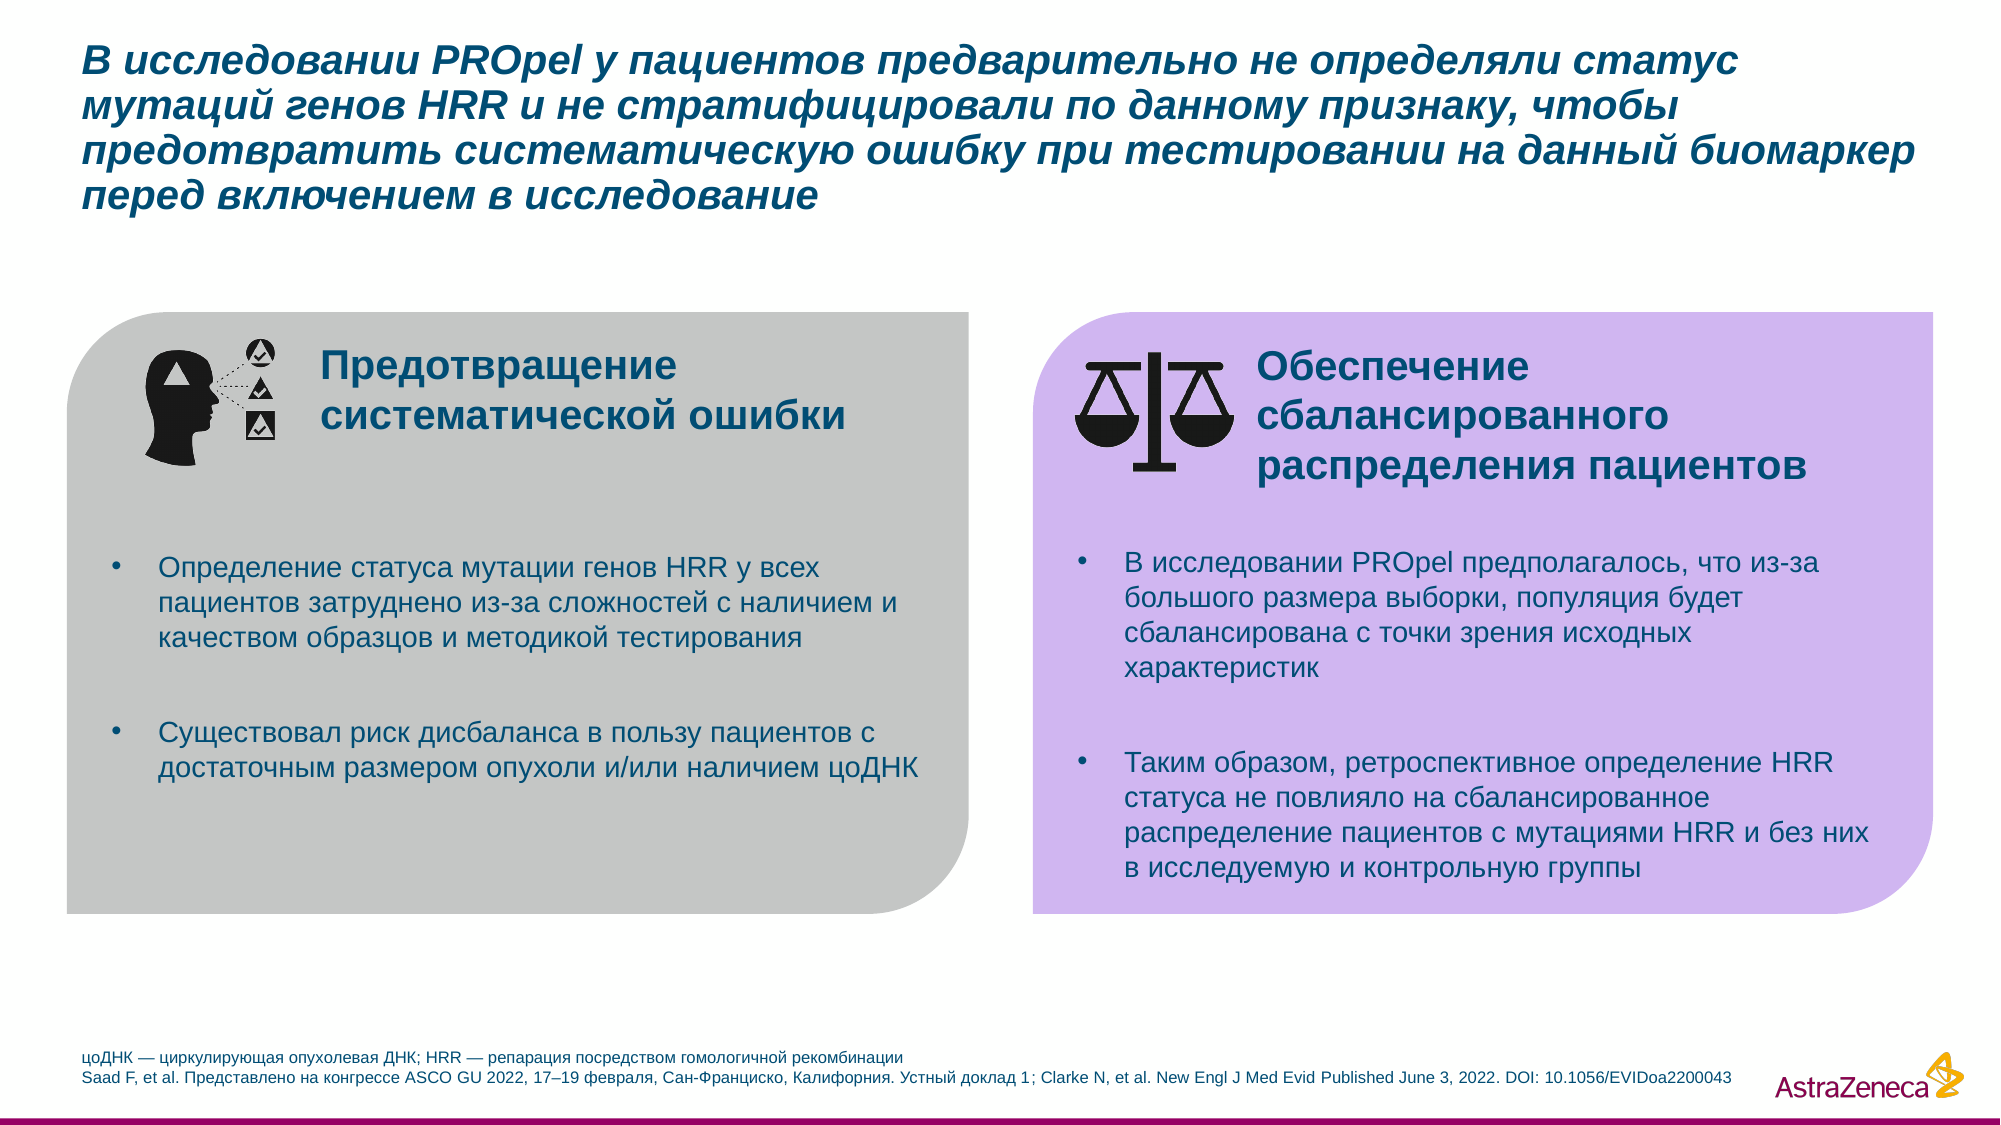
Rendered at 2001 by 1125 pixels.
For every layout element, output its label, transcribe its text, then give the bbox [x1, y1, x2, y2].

title В исследовании PROpel у пациентов предварительно не определяли статус мутаций генов HRR и не стратифицировали по данному признаку, чтобы предотвратить систематическую ошибку при тестировании на данный биомаркер перед включением в исследование [66, 31, 1933, 197]
list цоДНК — циркулирующая опухолевая ДНК; HRR — репарация посредством гомологичной рекомбинации Saad F, et al. Представлено на конгрессе ASCO GU 2022, 17–19 февраля, Сан-Франциско, Калифорния. Устный доклад 1; Clarke N, et al. New Engl J Med Evid Published June 3, 2022. DOI: 10.1056/EVIDoa2200043 [66, 1039, 1888, 1094]
text_box Определение статуса мутации генов HRR у всех пациентов затруднено из-за сложностей с наличием и качеством образцов и методикой тестирования Существовал риск дисбаланса в пользу пациентов с достаточным размером опухоли и/или наличием цоДНК [66, 312, 969, 914]
text_box Обеспечение сбалансированного распределения пациентов [1241, 330, 1888, 496]
picture [1775, 1052, 1964, 1098]
text_box В исследовании PROpel предполагалось, что из-за большого размера выборки, популяция будет сбалансирована с точки зрения исходных характеристик Таким образом, ретроспективное определение HRR статуса не повлияло на сбалансированное распределение пациентов с мутациями HRR и без них в исследуемую и контрольную группы [1032, 312, 1934, 914]
picture [131, 326, 288, 474]
picture [1067, 347, 1242, 478]
text_box Предотвращение систематической ошибки [305, 330, 969, 446]
